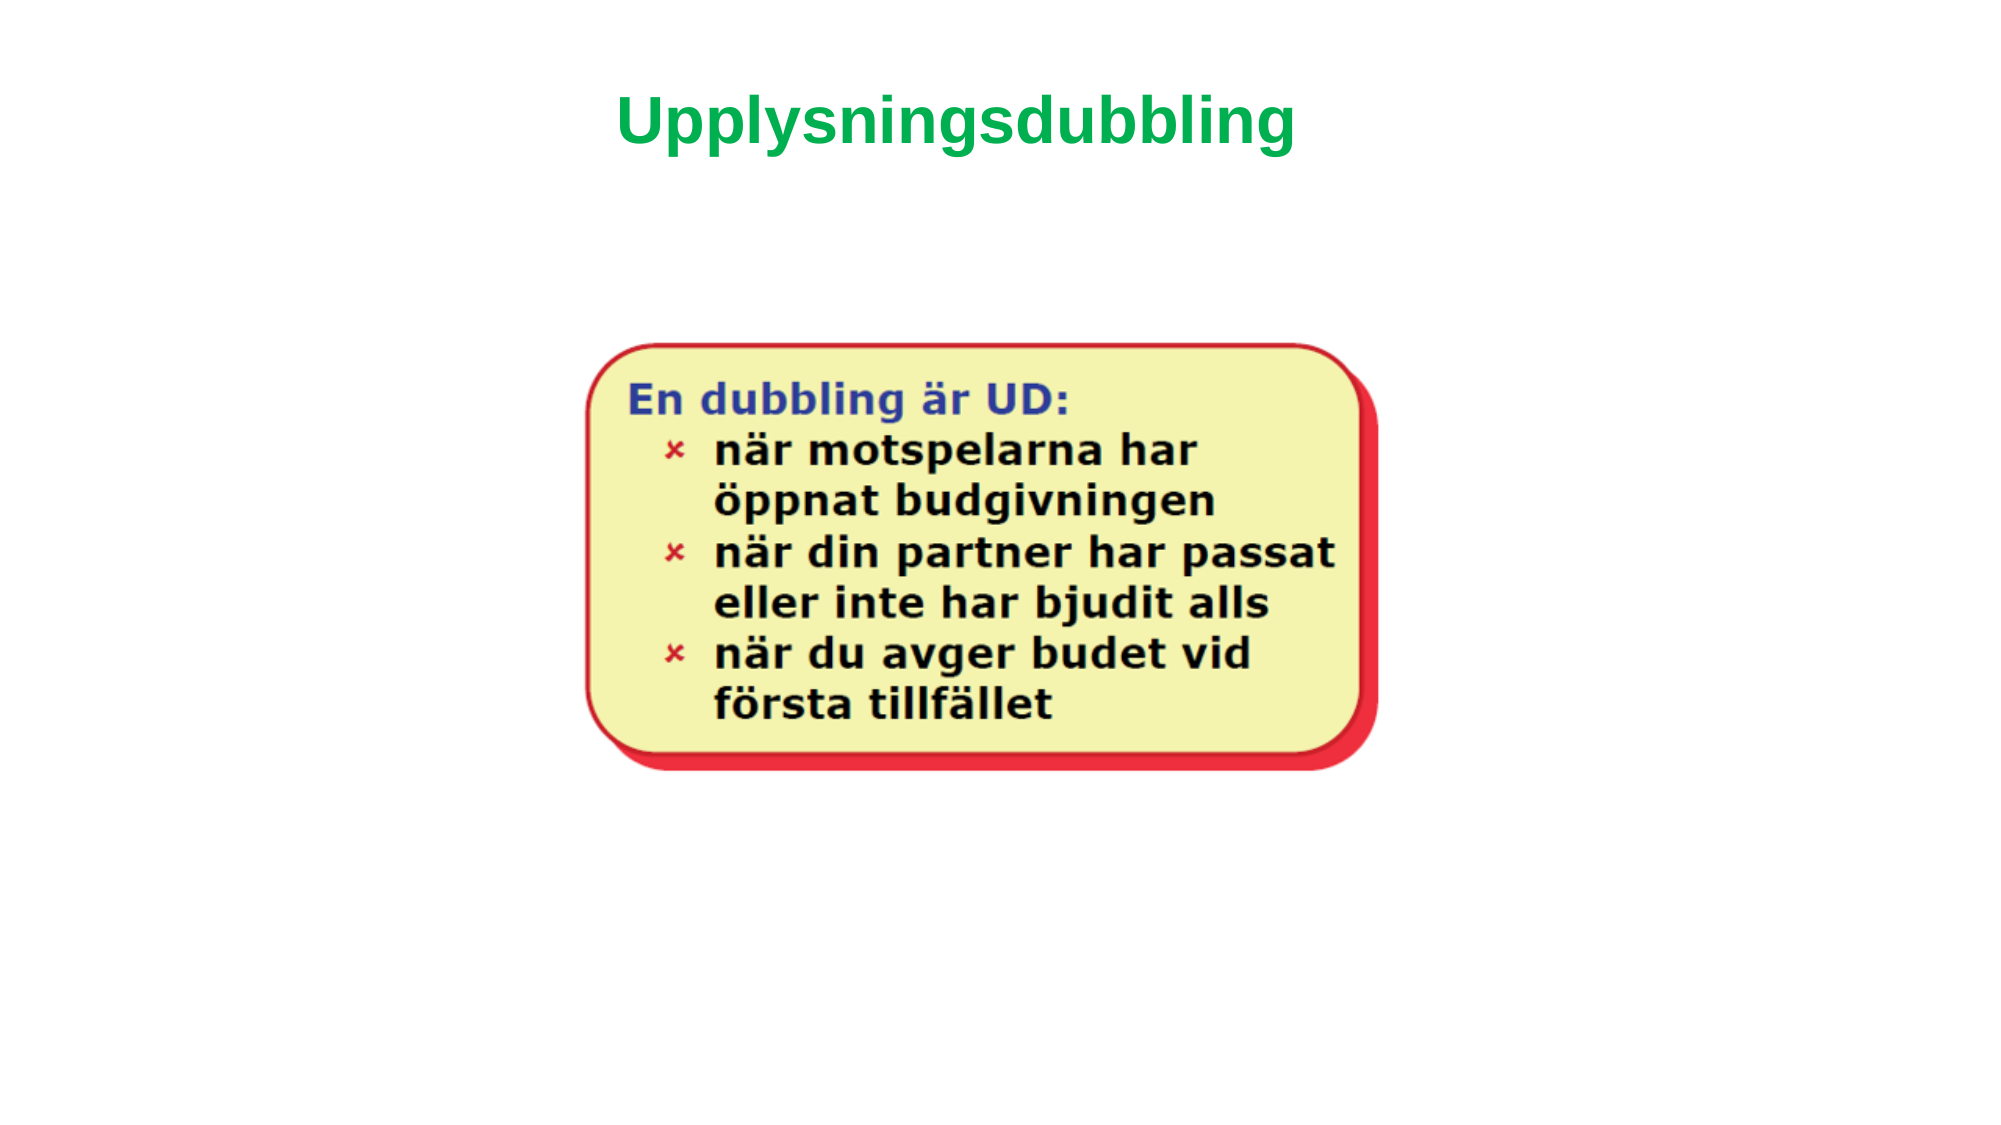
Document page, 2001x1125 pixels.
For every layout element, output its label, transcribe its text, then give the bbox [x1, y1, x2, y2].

picture [562, 318, 1438, 807]
text_box Upplysningsdubbling [562, 69, 1352, 164]
